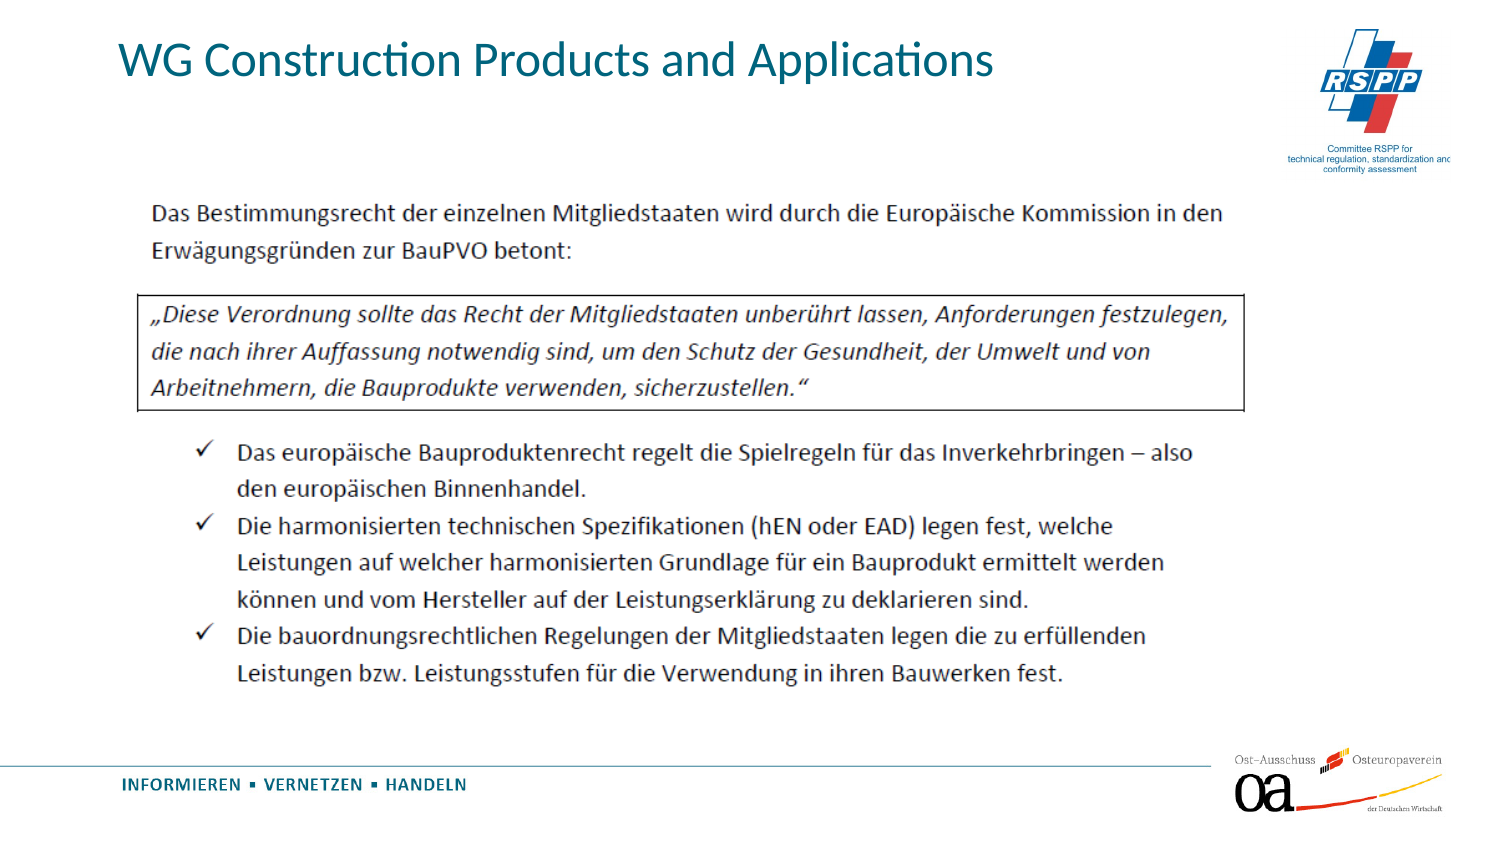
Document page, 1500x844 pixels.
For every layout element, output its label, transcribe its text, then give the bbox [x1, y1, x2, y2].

picture [0, 0, 1500, 844]
text_box WG Construction Products and Applications [118, 26, 1223, 80]
